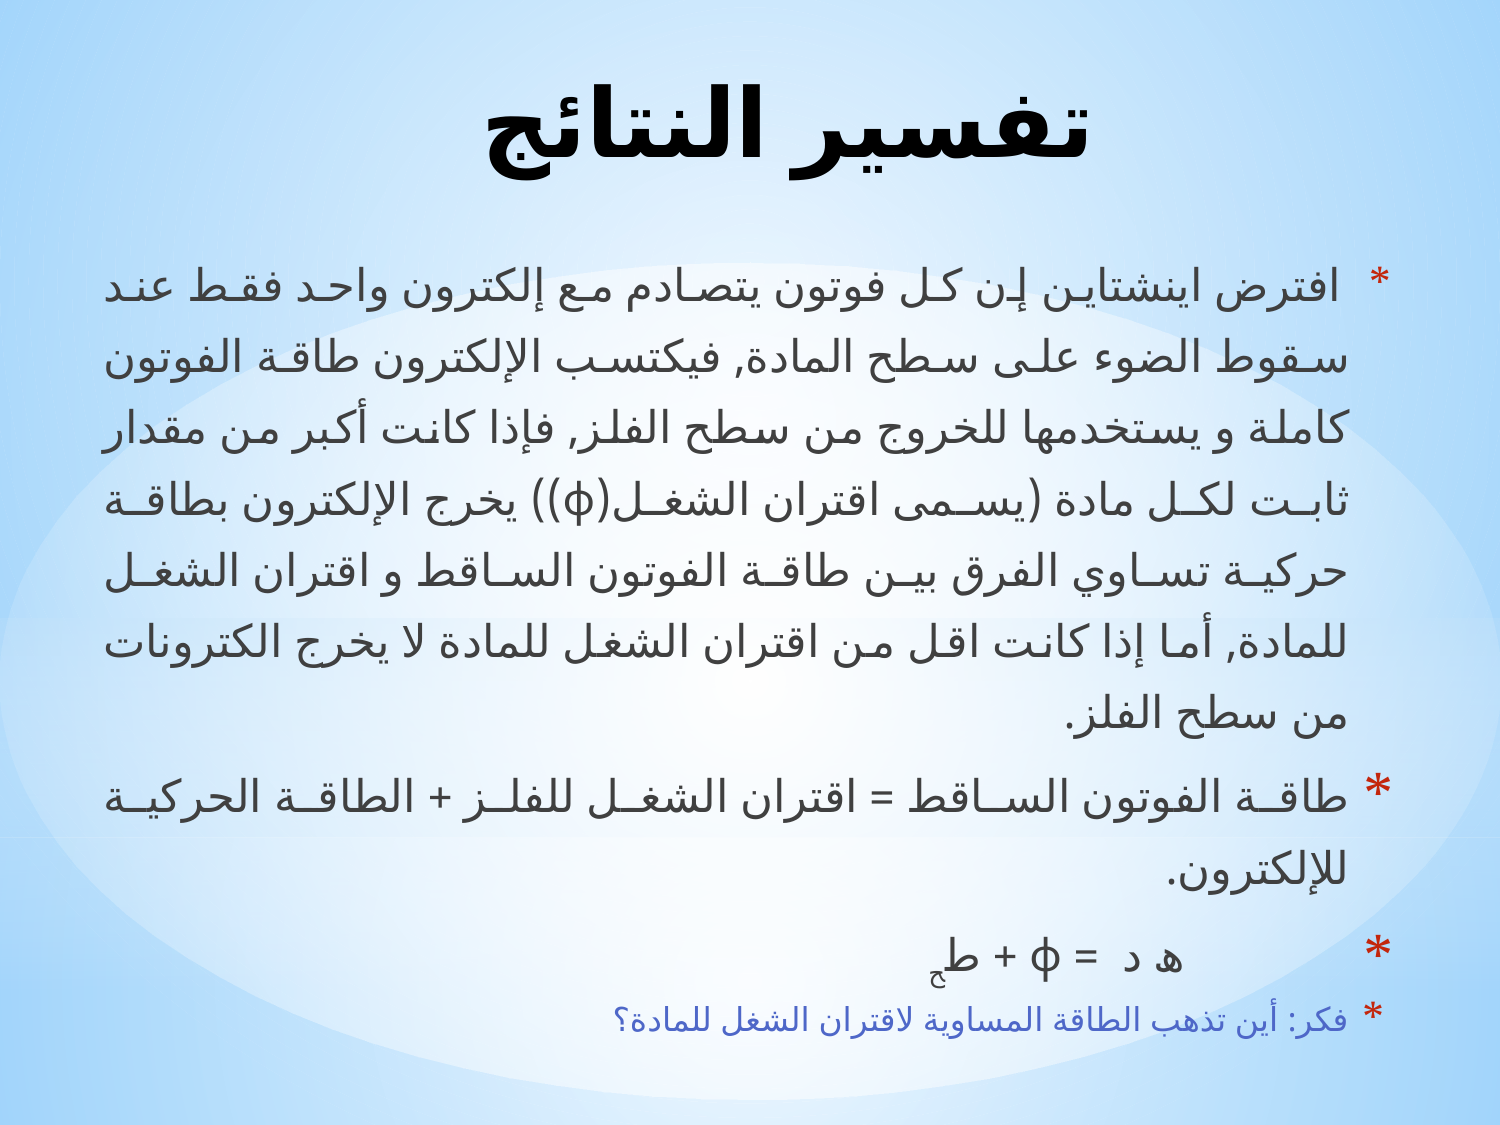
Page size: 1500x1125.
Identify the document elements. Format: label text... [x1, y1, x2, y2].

list افترض اينشتاين إن كل فوتون يتصادم مع إلكترون واحد فقط عند سقوط الضوء على سطح المادة, فيكتسب الإلكترون طاقة الفوتون كاملة و يستخدمها للخروج من سطح الفلز, فإذا كانت أكبر من مقدار ثابت لكل مادة (يسمى اقتران الشغل(ɸ)) يخرج الإلكترون بطاقة حركية تساوي الفرق بين طاقة الفوتون الساقط و اقتران الشغل للمادة, أما إذا كانت اقل من اقتران الشغل للمادة لا يخرج الكترونات من سطح الفلز. طاقة الفوتون الساقط = اقتران الشغل للفلز + الطاقة الحركية للإلكترون. ھ د = ɸ + طح فكر: أين تذهب الطاقة المساوية لاقتران الشغل للمادة؟ [88, 231, 1400, 1047]
title تفسير النتائج [253, 54, 1323, 231]
